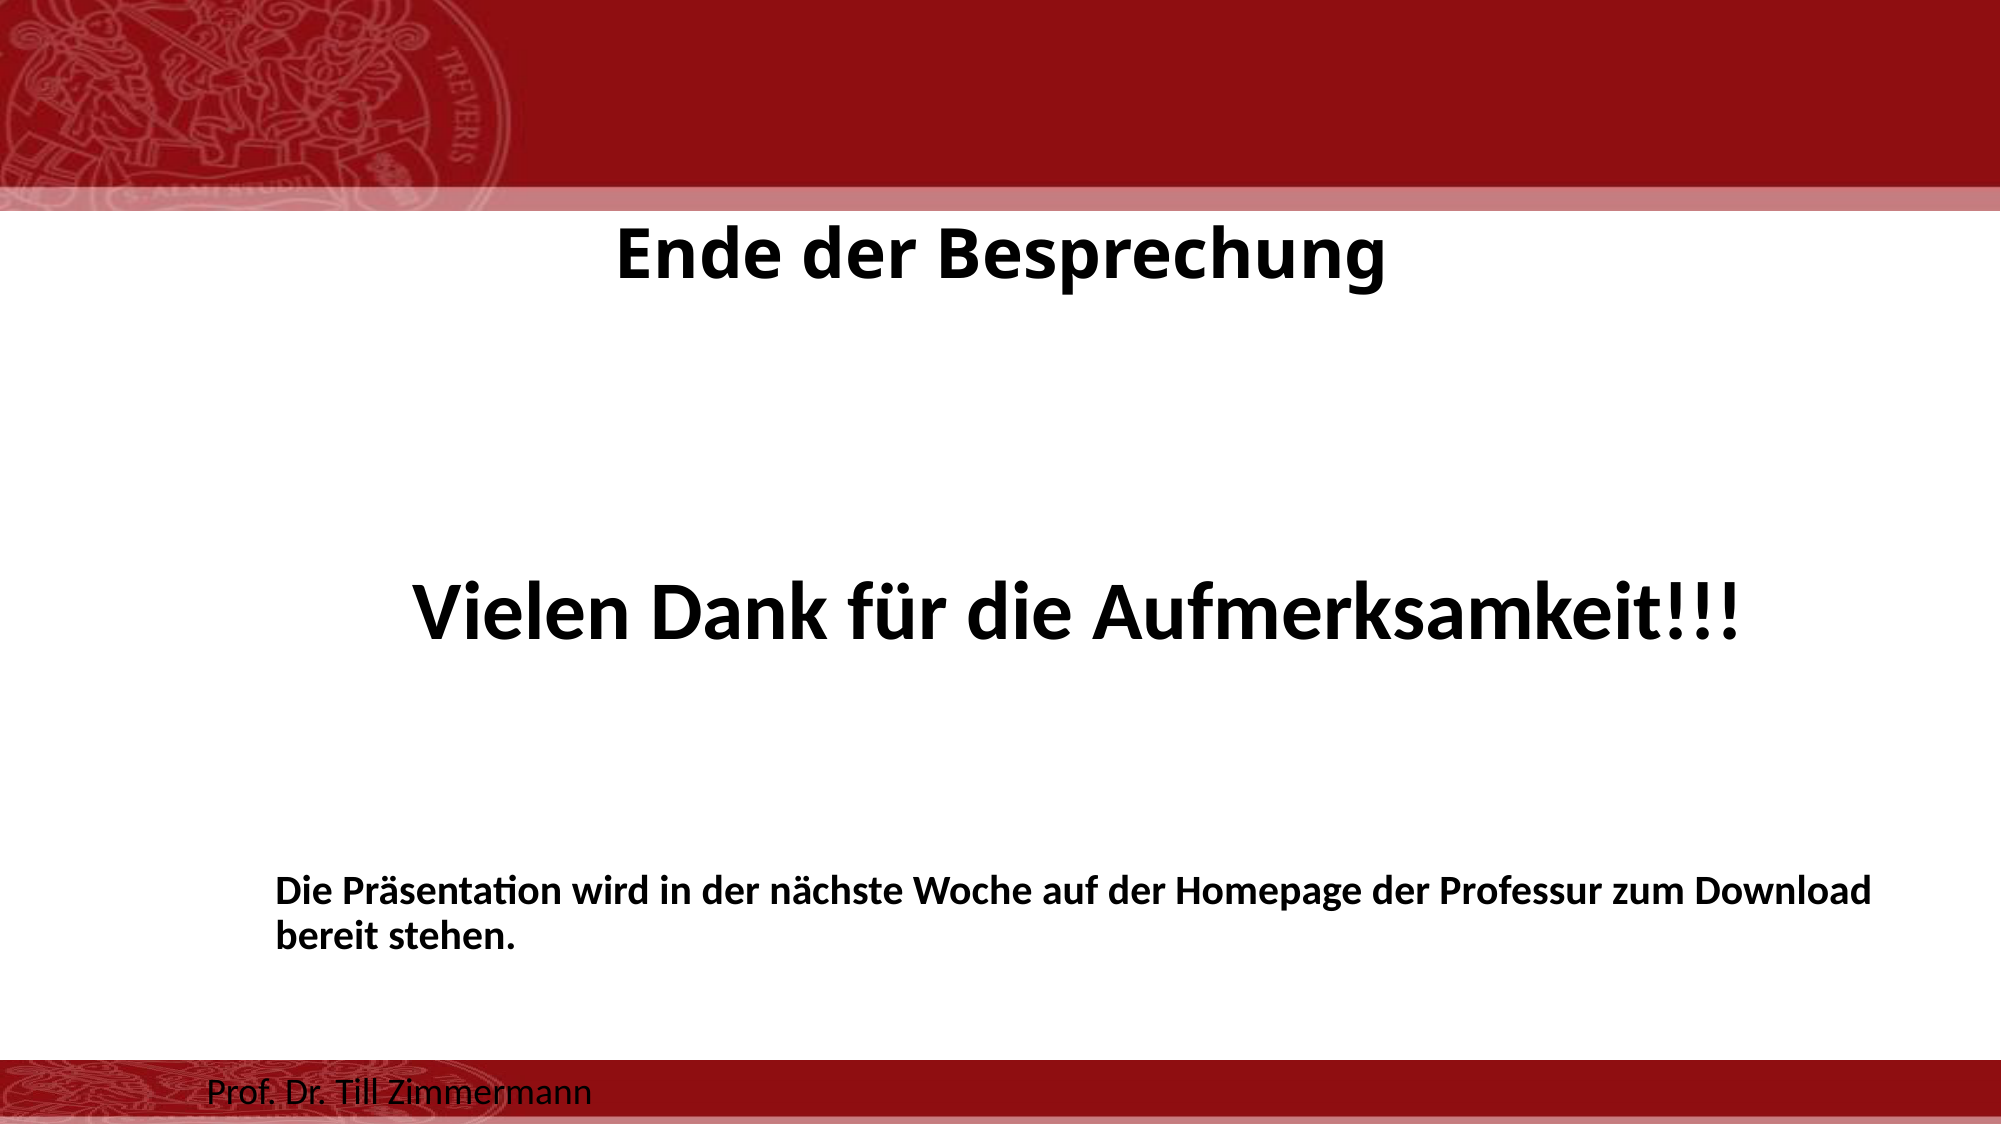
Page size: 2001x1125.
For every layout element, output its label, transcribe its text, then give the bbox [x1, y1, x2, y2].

subtitle Vielen Dank für die Aufmerksamkeit!!! Die Präsentation wird in der nächste Woche auf der Homepage der Professur zum Download bereit stehen. [110, 301, 1898, 988]
picture [0, 0, 2000, 211]
title Ende der Besprechung [234, 211, 1769, 301]
picture [0, 1060, 2000, 1124]
